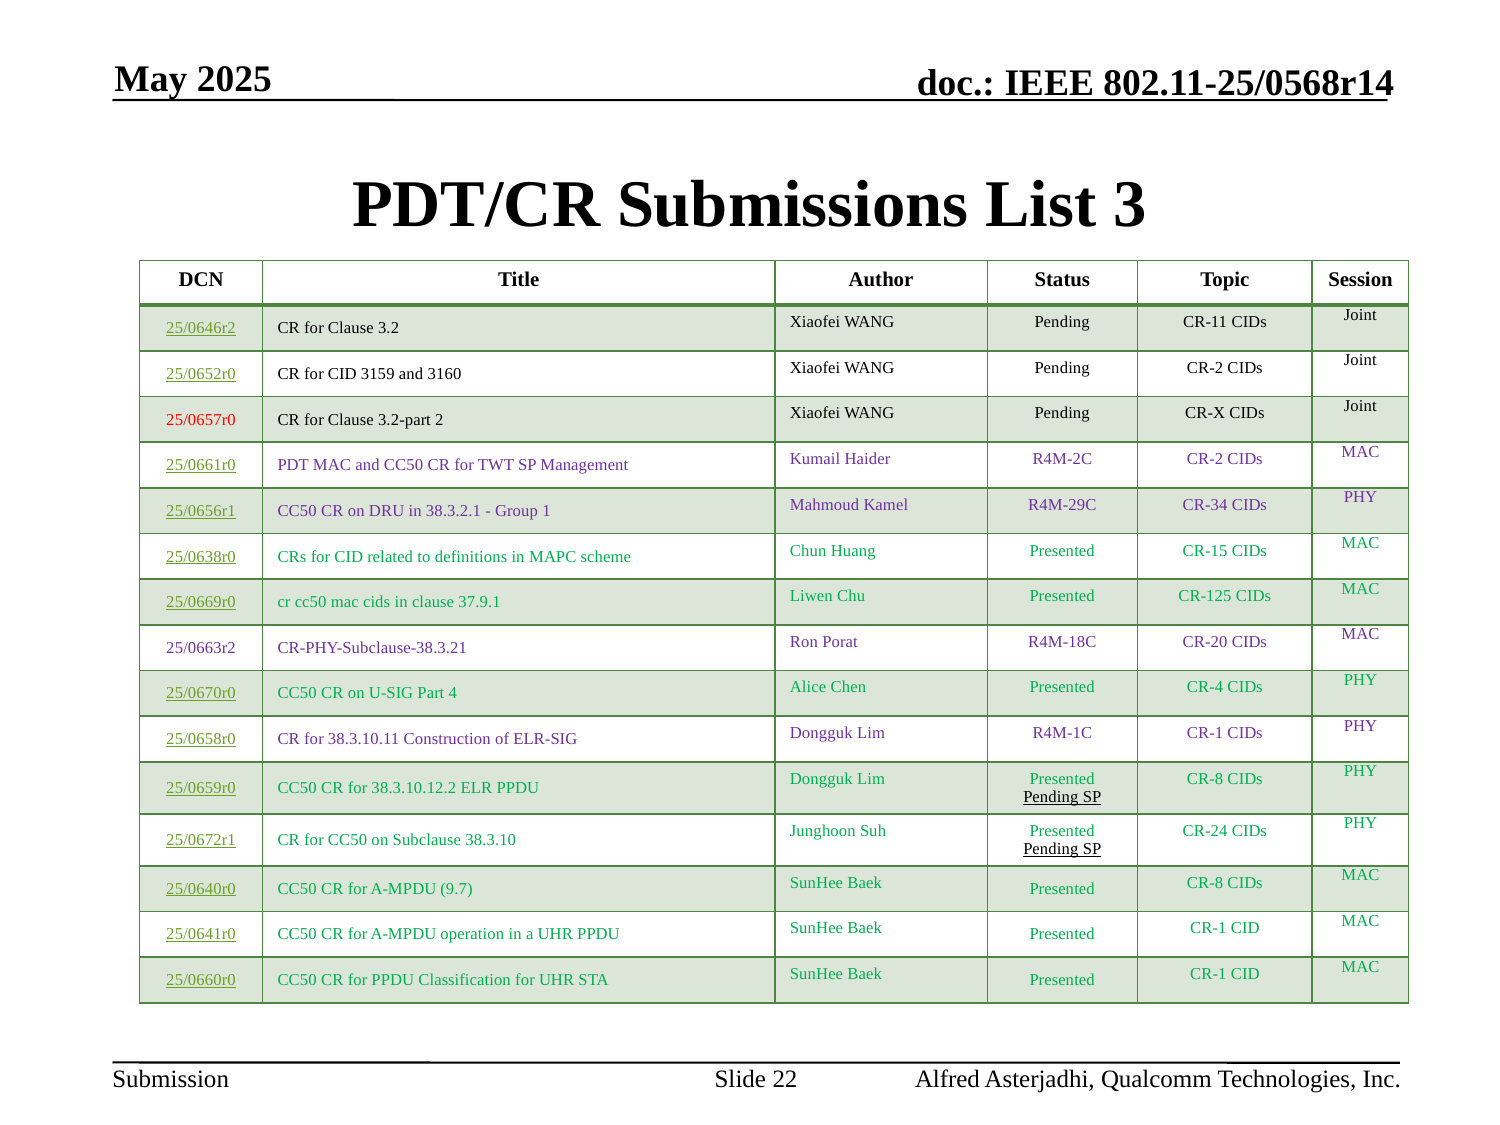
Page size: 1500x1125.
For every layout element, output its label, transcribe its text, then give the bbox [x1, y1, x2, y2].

table_cell Liwen Chu [776, 580, 987, 624]
table_cell MAC [1313, 958, 1408, 1002]
table_cell CR-11 CIDs [1138, 307, 1311, 350]
table_cell SunHee Baek [776, 958, 987, 1002]
table_header Title [263, 261, 774, 303]
table_cell CR-PHY-Subclause-38.3.21 [263, 626, 774, 670]
table_cell 25/0641r0 [140, 912, 262, 956]
table_cell Presented [988, 912, 1137, 956]
table_cell PHY [1313, 763, 1408, 813]
table_cell PHY [1313, 717, 1408, 761]
table_cell CR for CID 3159 and 3160 [263, 352, 774, 396]
table_cell PDT MAC and CC50 CR for TWT SP Management [263, 443, 774, 487]
table_cell CR for Clause 3.2-part 2 [263, 397, 774, 441]
slide_number Slide 22 [712, 1061, 800, 1123]
table_cell CR-2 CIDs [1138, 352, 1311, 396]
table_cell CR-4 CIDs [1138, 671, 1311, 715]
table_cell 25/0656r1 [140, 489, 262, 533]
table_cell Presented Pending SP [988, 763, 1137, 813]
table_cell 25/0659r0 [140, 763, 262, 813]
table_cell CR for 38.3.10.11 Construction of ELR-SIG [263, 717, 774, 761]
table_cell CC50 CR for 38.3.10.12.2 ELR PPDU [263, 763, 774, 813]
table_cell 25/0652r0 [140, 352, 262, 396]
table_cell cr cc50 mac cids in clause 37.9.1 [263, 580, 774, 624]
table_cell Presented [988, 867, 1137, 911]
table_cell CR-X CIDs [1138, 397, 1311, 441]
table_cell PHY [1313, 815, 1408, 865]
table_cell R4M-29C [988, 489, 1137, 533]
table_header Session [1313, 261, 1408, 303]
table_cell 25/0646r2 [140, 307, 262, 350]
table_header DCN [140, 261, 262, 303]
table_cell Ron Porat [776, 626, 987, 670]
title PDT/CR Submissions List 3 [112, 112, 1388, 288]
table_header Author [776, 261, 987, 303]
table_cell CR-8 CIDs [1138, 867, 1311, 911]
table_cell MAC [1313, 580, 1408, 624]
table_cell CC50 CR for A-MPDU (9.7) [263, 867, 774, 911]
table_cell CC50 CR on U-SIG Part 4 [263, 671, 774, 715]
table_cell CC50 CR for PPDU Classification for UHR STA [263, 958, 774, 1002]
table_cell MAC [1313, 626, 1408, 670]
table_cell Mahmoud Kamel [776, 489, 987, 533]
table_cell CR-1 CIDs [1138, 717, 1311, 761]
table_cell CR-125 CIDs [1138, 580, 1311, 624]
table_cell Joint [1313, 397, 1408, 441]
table_cell R4M-18C [988, 626, 1137, 670]
table_cell Pending [988, 352, 1137, 396]
table_cell Xiaofei WANG [776, 307, 987, 350]
table_cell 25/0640r0 [140, 867, 262, 911]
table_header Status [988, 261, 1137, 303]
table_cell R4M-1C [988, 717, 1137, 761]
table_cell MAC [1313, 534, 1408, 578]
table_cell CR-15 CIDs [1138, 534, 1311, 578]
table_cell CC50 CR for A-MPDU operation in a UHR PPDU [263, 912, 774, 956]
table_cell MAC [1313, 867, 1408, 911]
table_cell Presented [988, 580, 1137, 624]
table_cell CR-8 CIDs [1138, 763, 1311, 813]
table_cell Pending [988, 307, 1137, 350]
table_cell 25/0661r0 [140, 443, 262, 487]
table_cell CC50 CR on DRU in 38.3.2.1 - Group 1 [263, 489, 774, 533]
table_cell 25/0638r0 [140, 534, 262, 578]
table_cell CR-34 CIDs [1138, 489, 1311, 533]
table_cell Alice Chen [776, 671, 987, 715]
table_cell Dongguk Lim [776, 763, 987, 813]
table_cell Kumail Haider [776, 443, 987, 487]
table_cell Chun Huang [776, 534, 987, 578]
table_cell Presented [988, 958, 1137, 1002]
table_cell 25/0663r2 [140, 626, 262, 670]
table_cell 25/0660r0 [140, 958, 262, 1002]
table_cell 25/0669r0 [140, 580, 262, 624]
table_cell 25/0657r0 [140, 397, 262, 441]
table_cell CR-20 CIDs [1138, 626, 1311, 670]
table_cell 25/0658r0 [140, 717, 262, 761]
table_cell CR-1 CID [1138, 912, 1311, 956]
table_cell 25/0672r1 [140, 815, 262, 865]
table_cell Joint [1313, 352, 1408, 396]
table_cell Xiaofei WANG [776, 352, 987, 396]
table_cell R4M-2C [988, 443, 1137, 487]
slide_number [114, 54, 423, 100]
table_cell PHY [1313, 489, 1408, 533]
table_cell Dongguk Lim [776, 717, 987, 761]
table_cell Presented Pending SP [988, 815, 1137, 865]
table_cell Xiaofei WANG [776, 397, 987, 441]
footer Alfred Asterjadhi, Qualcomm Technologies, Inc. [878, 1061, 1402, 1093]
table_cell SunHee Baek [776, 912, 987, 956]
table_cell Presented [988, 534, 1137, 578]
table_cell Presented [988, 671, 1137, 715]
table_cell CR for CC50 on Subclause 38.3.10 [263, 815, 774, 865]
table_cell SunHee Baek [776, 867, 987, 911]
table_cell CR-24 CIDs [1138, 815, 1311, 865]
table_cell MAC [1313, 443, 1408, 487]
table_cell CR-2 CIDs [1138, 443, 1311, 487]
table_cell PHY [1313, 671, 1408, 715]
table_cell Pending [988, 397, 1137, 441]
table_cell CRs for CID related to definitions in MAPC scheme [263, 534, 774, 578]
table_cell Junghoon Suh [776, 815, 987, 865]
table_cell CR-1 CID [1138, 958, 1311, 1002]
table_cell MAC [1313, 912, 1408, 956]
table_cell CR for Clause 3.2 [263, 307, 774, 350]
table_cell Joint [1313, 307, 1408, 350]
table_cell 25/0670r0 [140, 671, 262, 715]
table_header Topic [1138, 261, 1311, 303]
